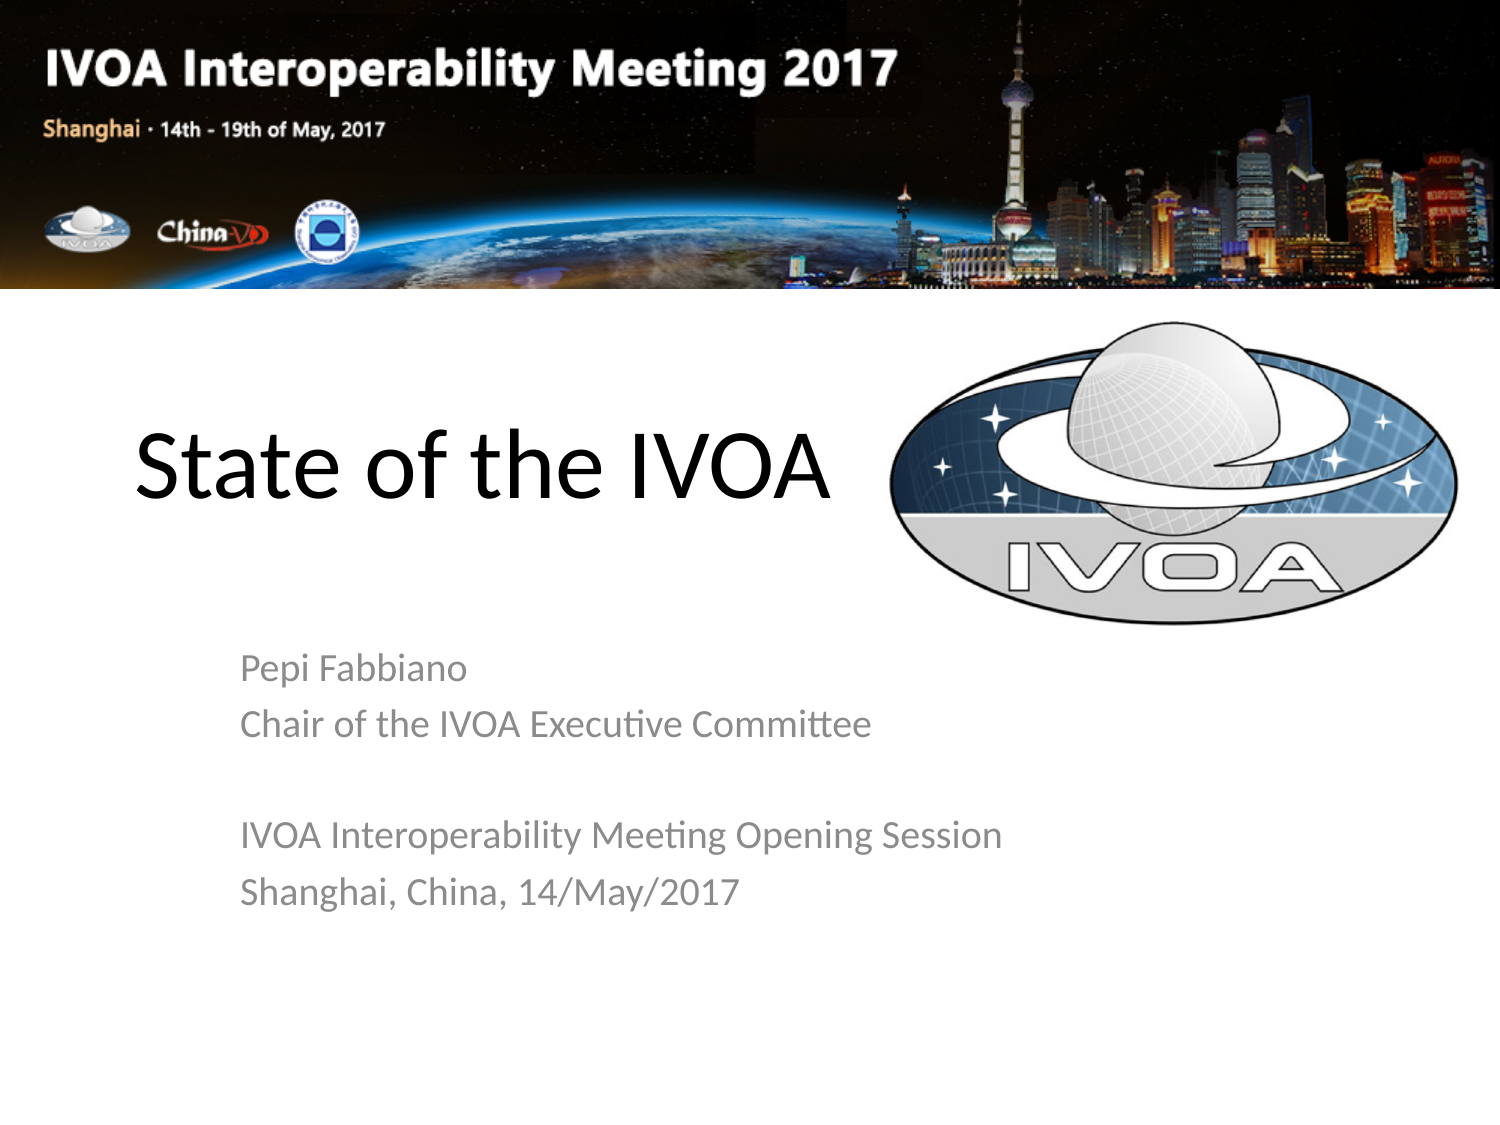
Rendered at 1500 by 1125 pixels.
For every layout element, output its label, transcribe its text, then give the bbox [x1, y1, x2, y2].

title State of the IVOA [119, 338, 866, 580]
picture [0, 0, 1500, 289]
subtitle Pepi Fabbiano Chair of the IVOA Executive Committee IVOA Interoperability Meeting Opening Session Shanghai, China, 14/May/2017 [225, 633, 1427, 921]
picture [871, 300, 1487, 665]
